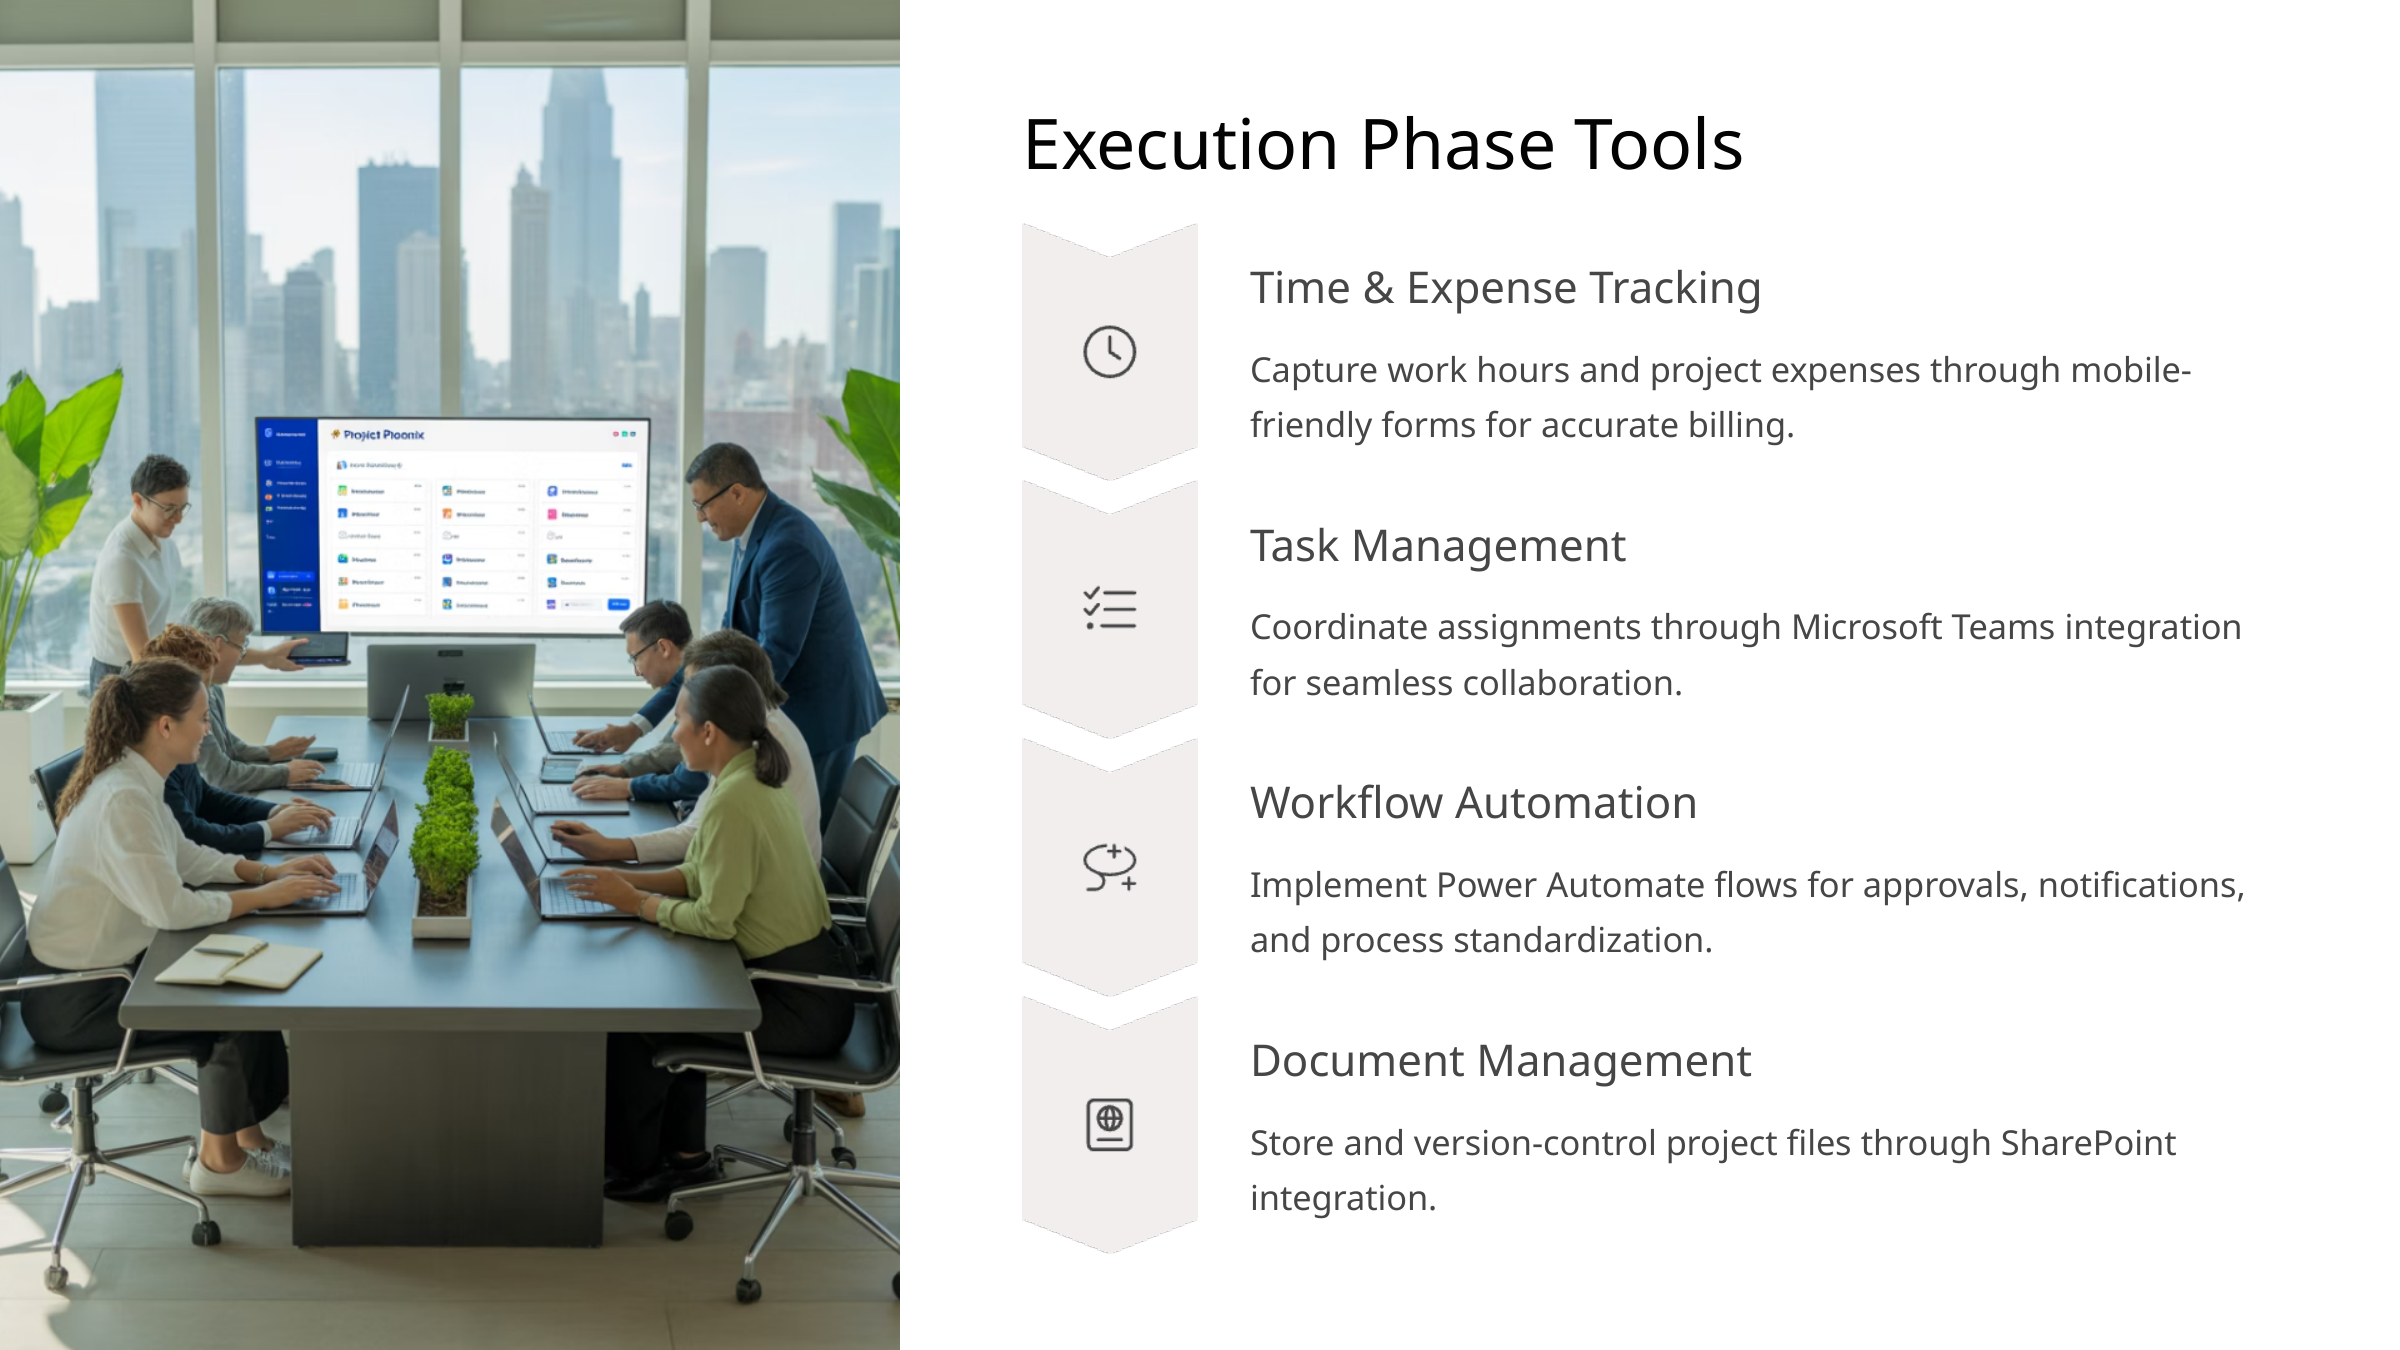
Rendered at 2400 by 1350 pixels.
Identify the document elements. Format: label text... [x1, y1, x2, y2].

text_box Document Management [1250, 1031, 1759, 1086]
picture [0, 0, 900, 1350]
picture [1022, 223, 1198, 1254]
text_box Execution Phase Tools [1022, 96, 1769, 184]
text_box Store and version-control project files through SharePoint integration. [1250, 1106, 2278, 1219]
text_box Time & Expense Tracking [1249, 258, 1778, 313]
text_box Workflow Automation [1249, 773, 1707, 829]
text_box Capture work hours and project expenses through mobile-friendly forms for accurate billing. [1250, 333, 2278, 446]
text_box Coordinate assignments through Microsoft Teams integration for seamless collaboration. [1250, 591, 2278, 704]
text_box Implement Power Automate flows for approvals, notifications, and process standardization. [1250, 849, 2278, 962]
text_box Task Management [1250, 515, 1688, 571]
